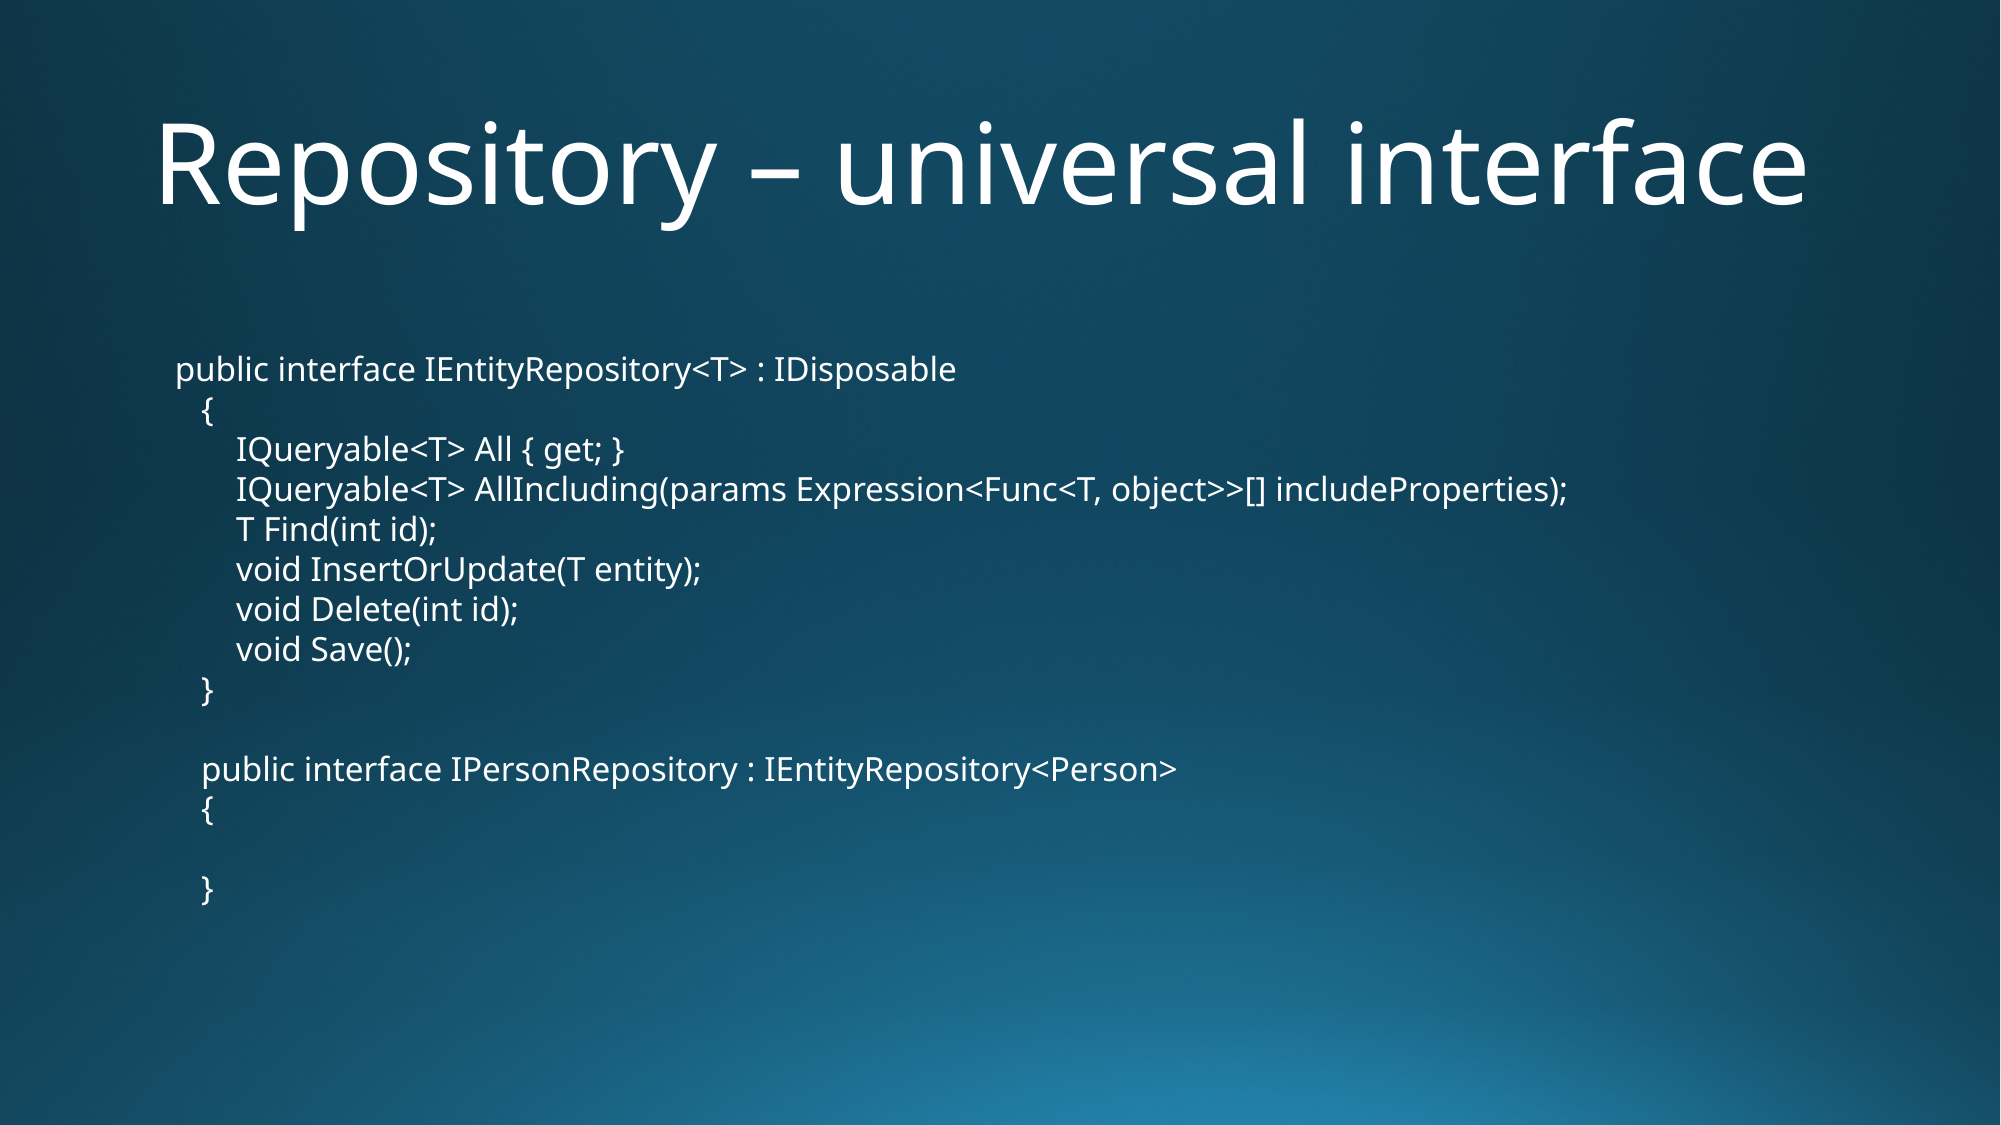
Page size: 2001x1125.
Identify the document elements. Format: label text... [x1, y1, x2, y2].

picture [0, 0, 2001, 1125]
text_box public interface IEntityRepository<T> : IDisposable { IQueryable<T> All { get; } IQueryable<T> AllIncluding(params Expression<Func<T, object>>[] includeProperties); T Find(int id); void InsertOrUpdate(T entity); void Delete(int id); void Save(); } public interface IPersonRepository : IEntityRepository<Person> { } [151, 341, 1605, 915]
title Repository – universal interface [137, 59, 1863, 278]
